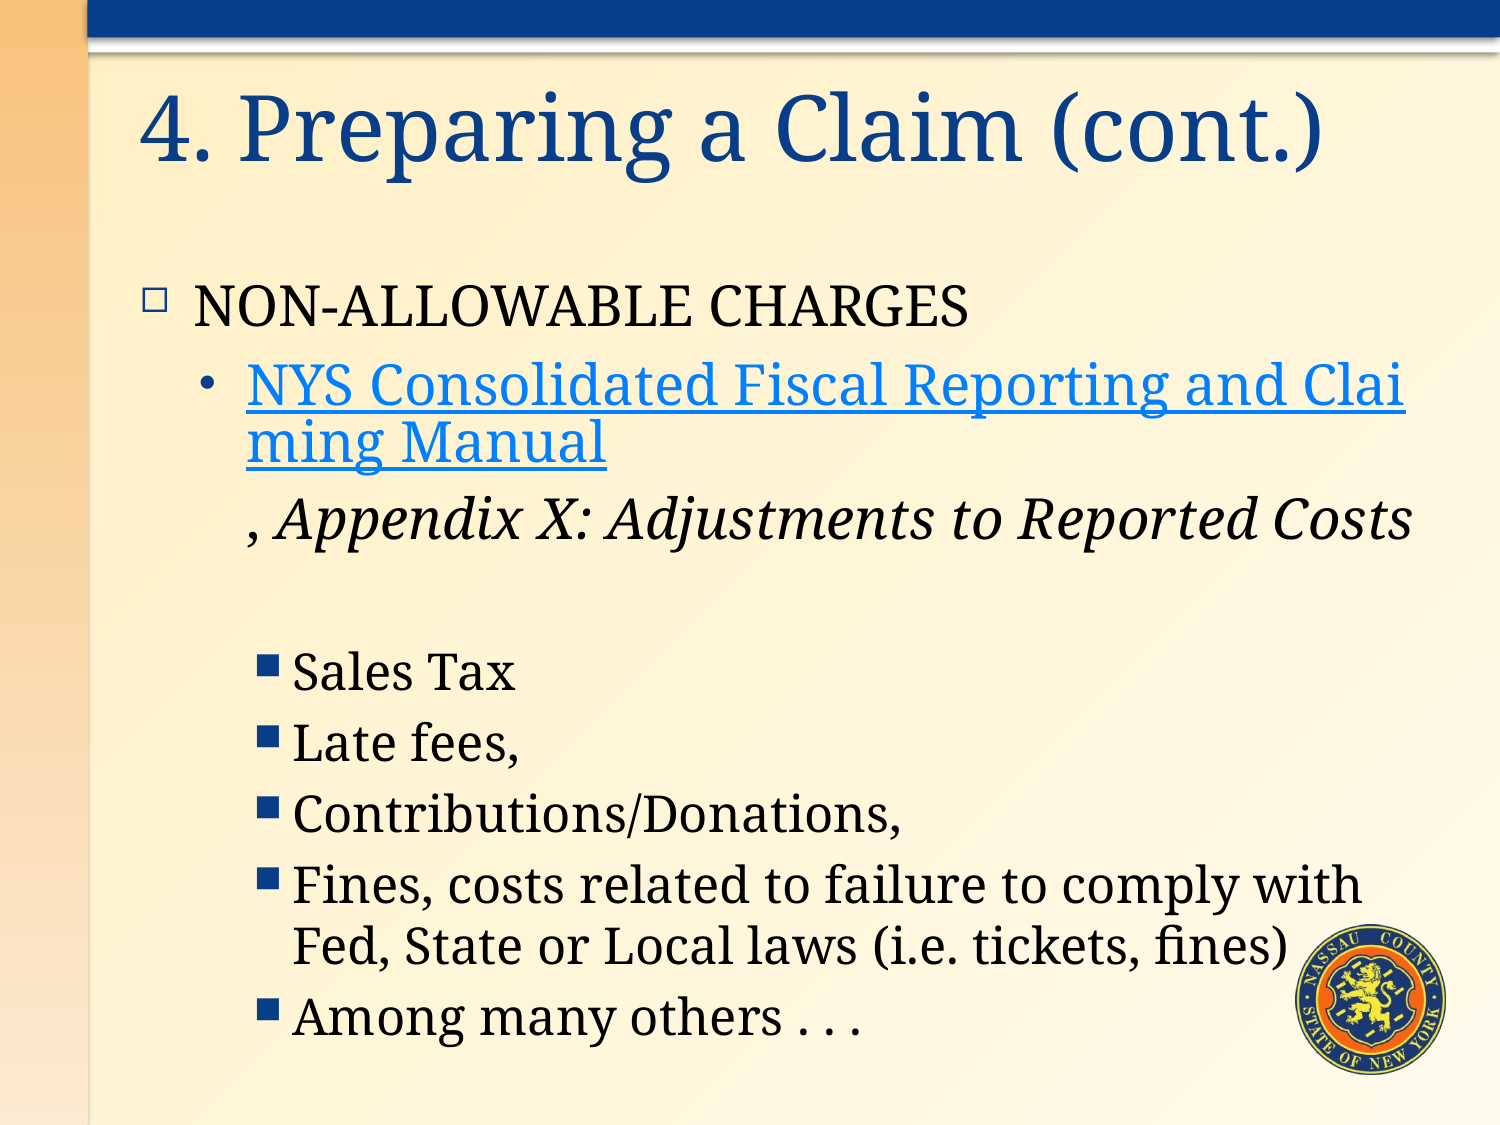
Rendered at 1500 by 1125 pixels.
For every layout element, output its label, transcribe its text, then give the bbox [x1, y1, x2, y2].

list NON-ALLOWABLE CHARGES NYS Consolidated Fiscal Reporting and Claiming Manual, Appendix X: Adjustments to Reported Costs Sales Tax Late fees, Contributions/Donations, Fines, costs related to failure to comply with Fed, State or Local laws (i.e. tickets, fines) Among many others . . . [125, 262, 1438, 1013]
picture [1294, 924, 1446, 1076]
title 4. Preparing a Claim (cont.) [125, 62, 1438, 188]
